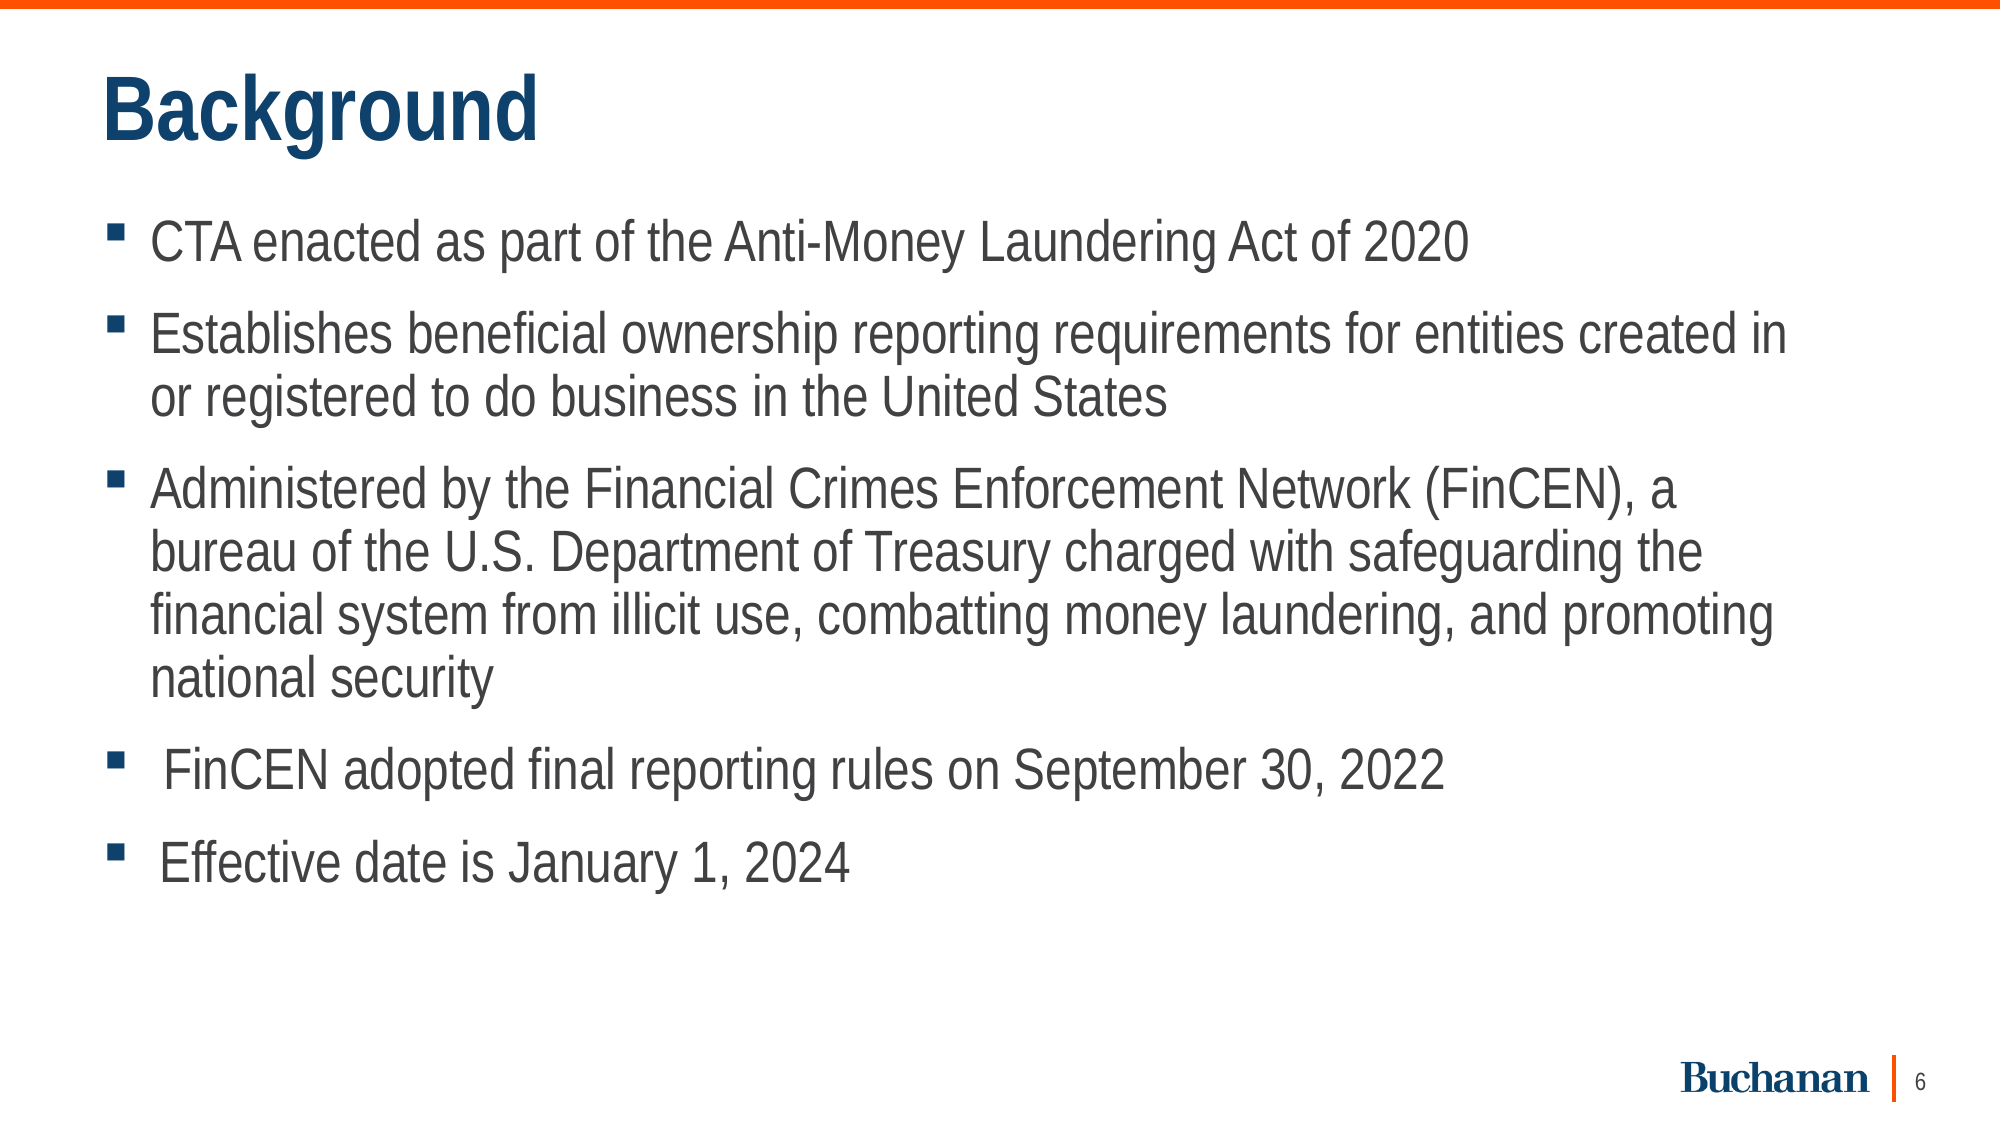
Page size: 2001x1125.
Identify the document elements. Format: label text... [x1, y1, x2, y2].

list CTA enacted as part of the Anti-Money Laundering Act of 2020 Establishes beneficial ownership reporting requirements for entities created in or registered to do business in the United States Administered by the Financial Crimes Enforcement Network (FinCEN), a bureau of the U.S. Department of Treasury charged with safeguarding the financial system from illicit use, combatting money laundering, and promoting national security FinCEN adopted final reporting rules on September 30, 2022 Effective date is January 1, 2024 [102, 211, 1806, 716]
slide_number 6 [1914, 1057, 1985, 1104]
title Background [102, 39, 1903, 182]
picture [1672, 1057, 1878, 1099]
